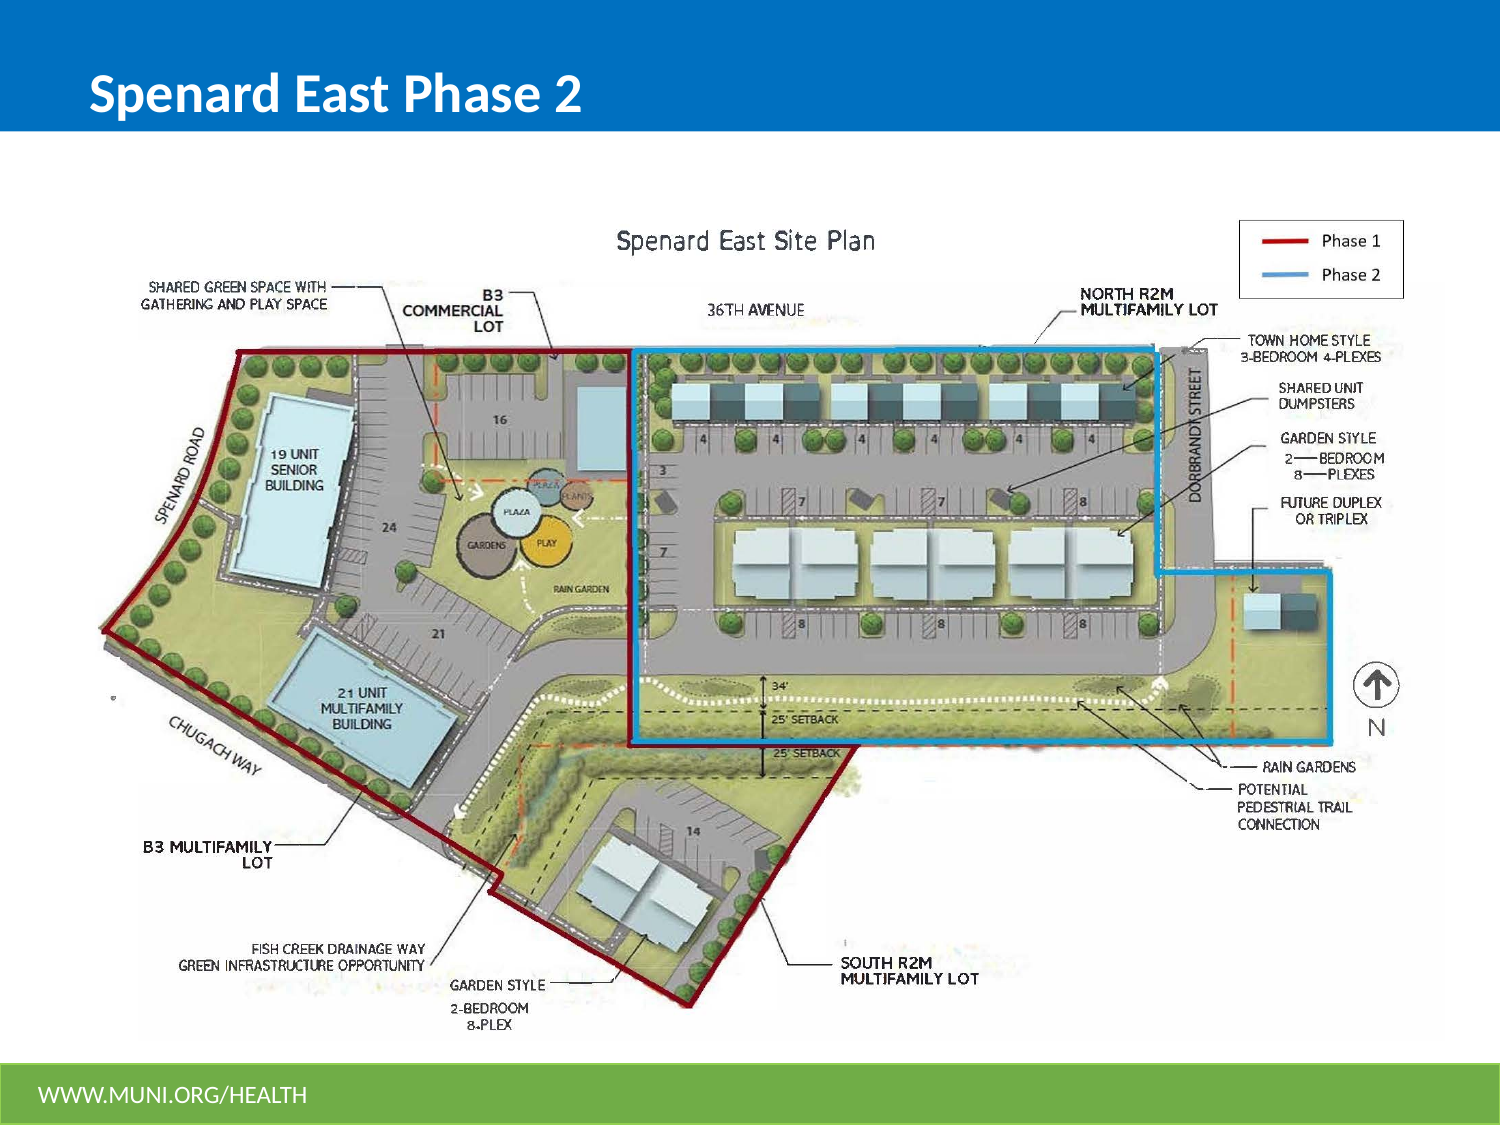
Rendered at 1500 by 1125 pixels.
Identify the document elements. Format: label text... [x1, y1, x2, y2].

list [18, 213, 1445, 1041]
title Spenard East Phase 2 [74, 0, 1397, 132]
